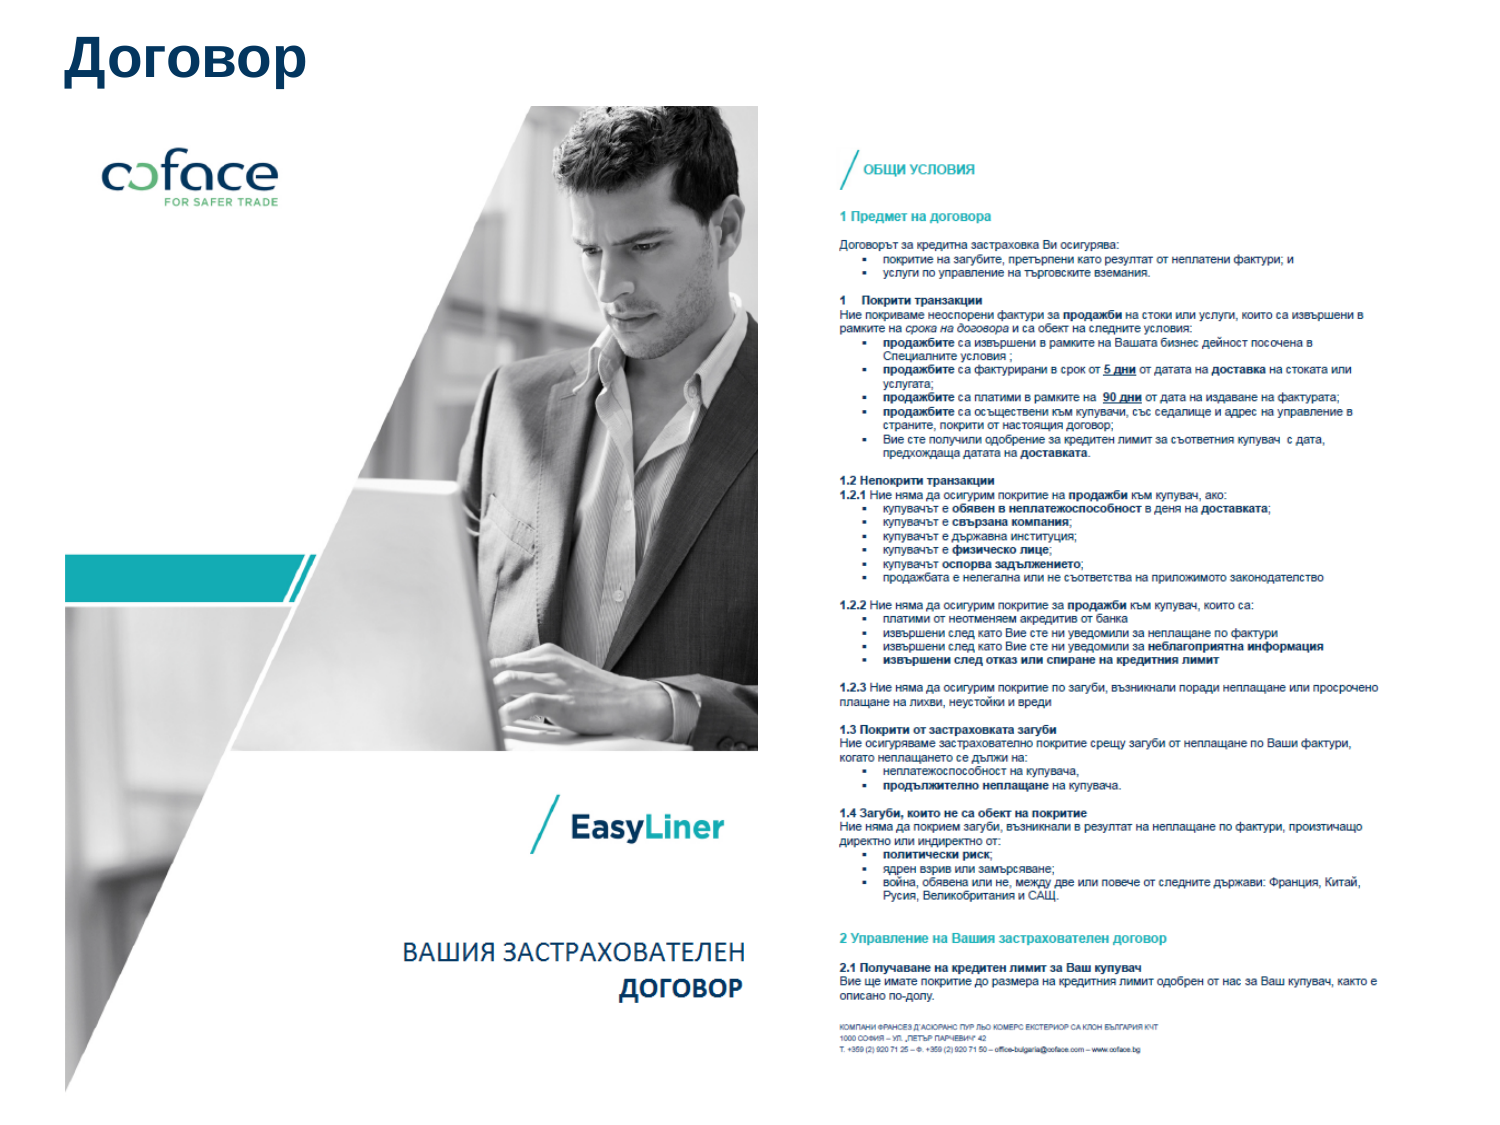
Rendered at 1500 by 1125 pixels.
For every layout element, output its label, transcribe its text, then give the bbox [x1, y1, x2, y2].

title Договор [64, 18, 1347, 105]
picture [64, 101, 1468, 1101]
